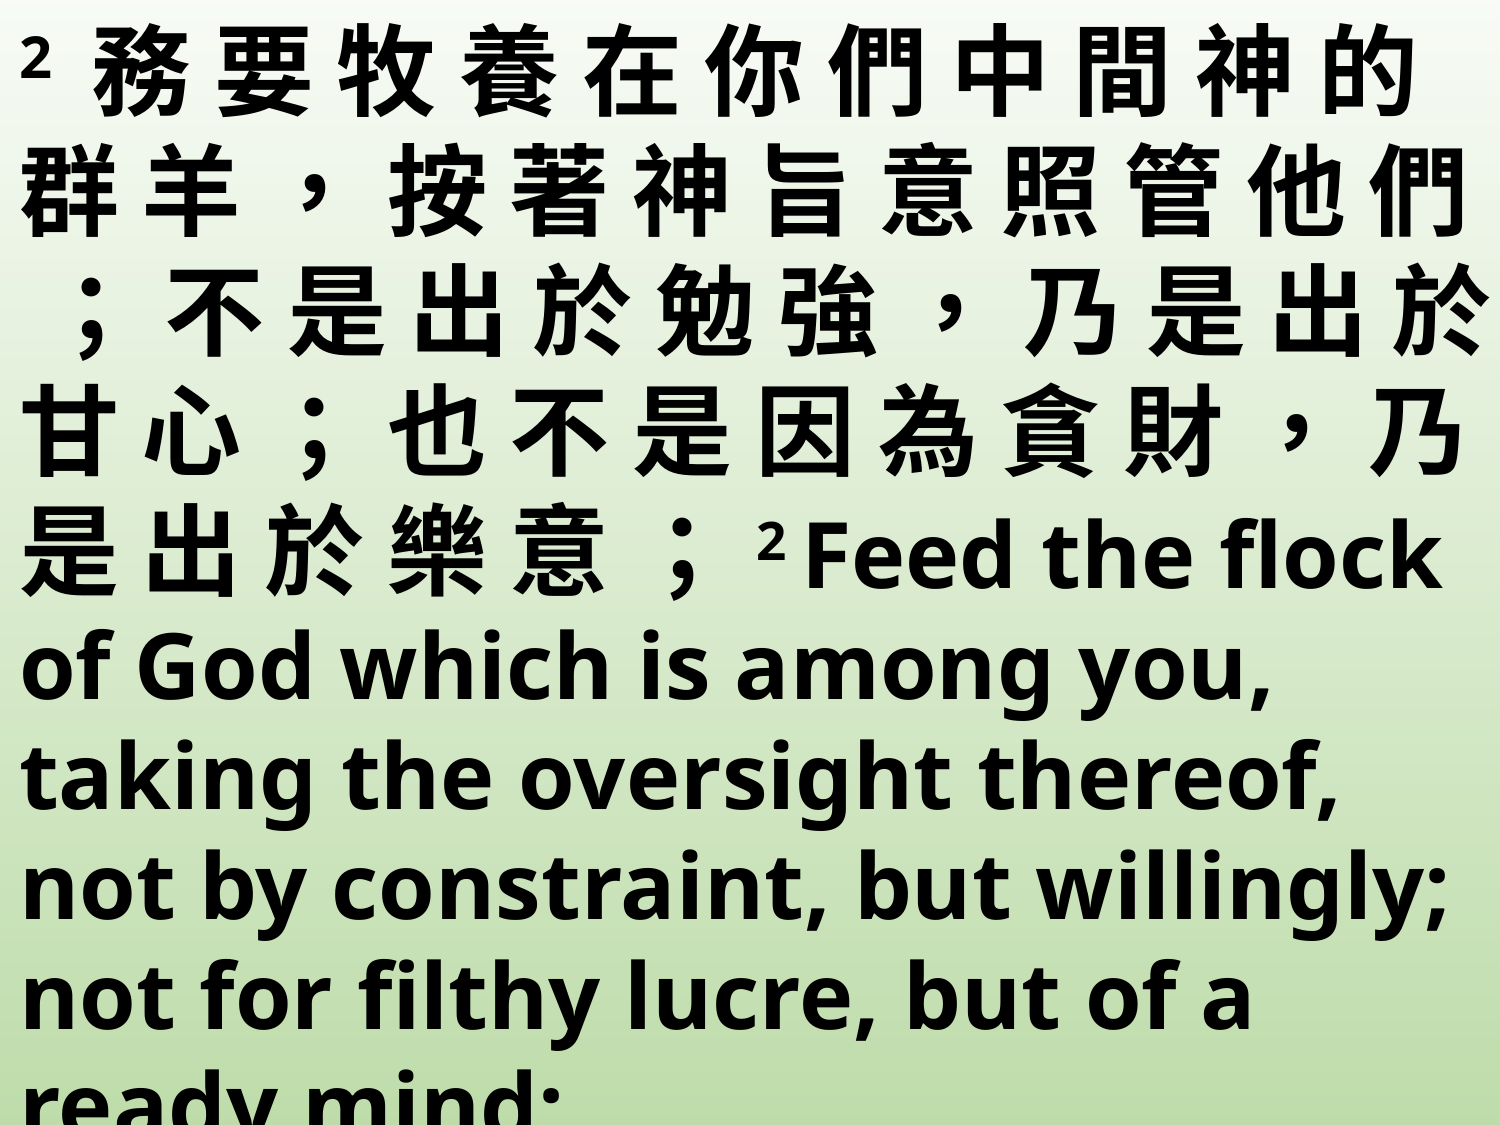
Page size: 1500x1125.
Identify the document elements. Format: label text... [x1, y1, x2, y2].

text_box 2 務 要 牧 養 在 你 們 中 間 神 的 群 羊 ， 按 著 神 旨 意 照 管 他 們 ； 不 是 出 於 勉 強 ， 乃 是 出 於 甘 心 ； 也 不 是 因 為 貪 財 ， 乃 是 出 於 樂 意 ；2 Feed the flock of God which is among you, taking the oversight thereof, not by constraint, but willingly; not for filthy lucre, but of a ready mind; [4, 1, 1500, 1125]
